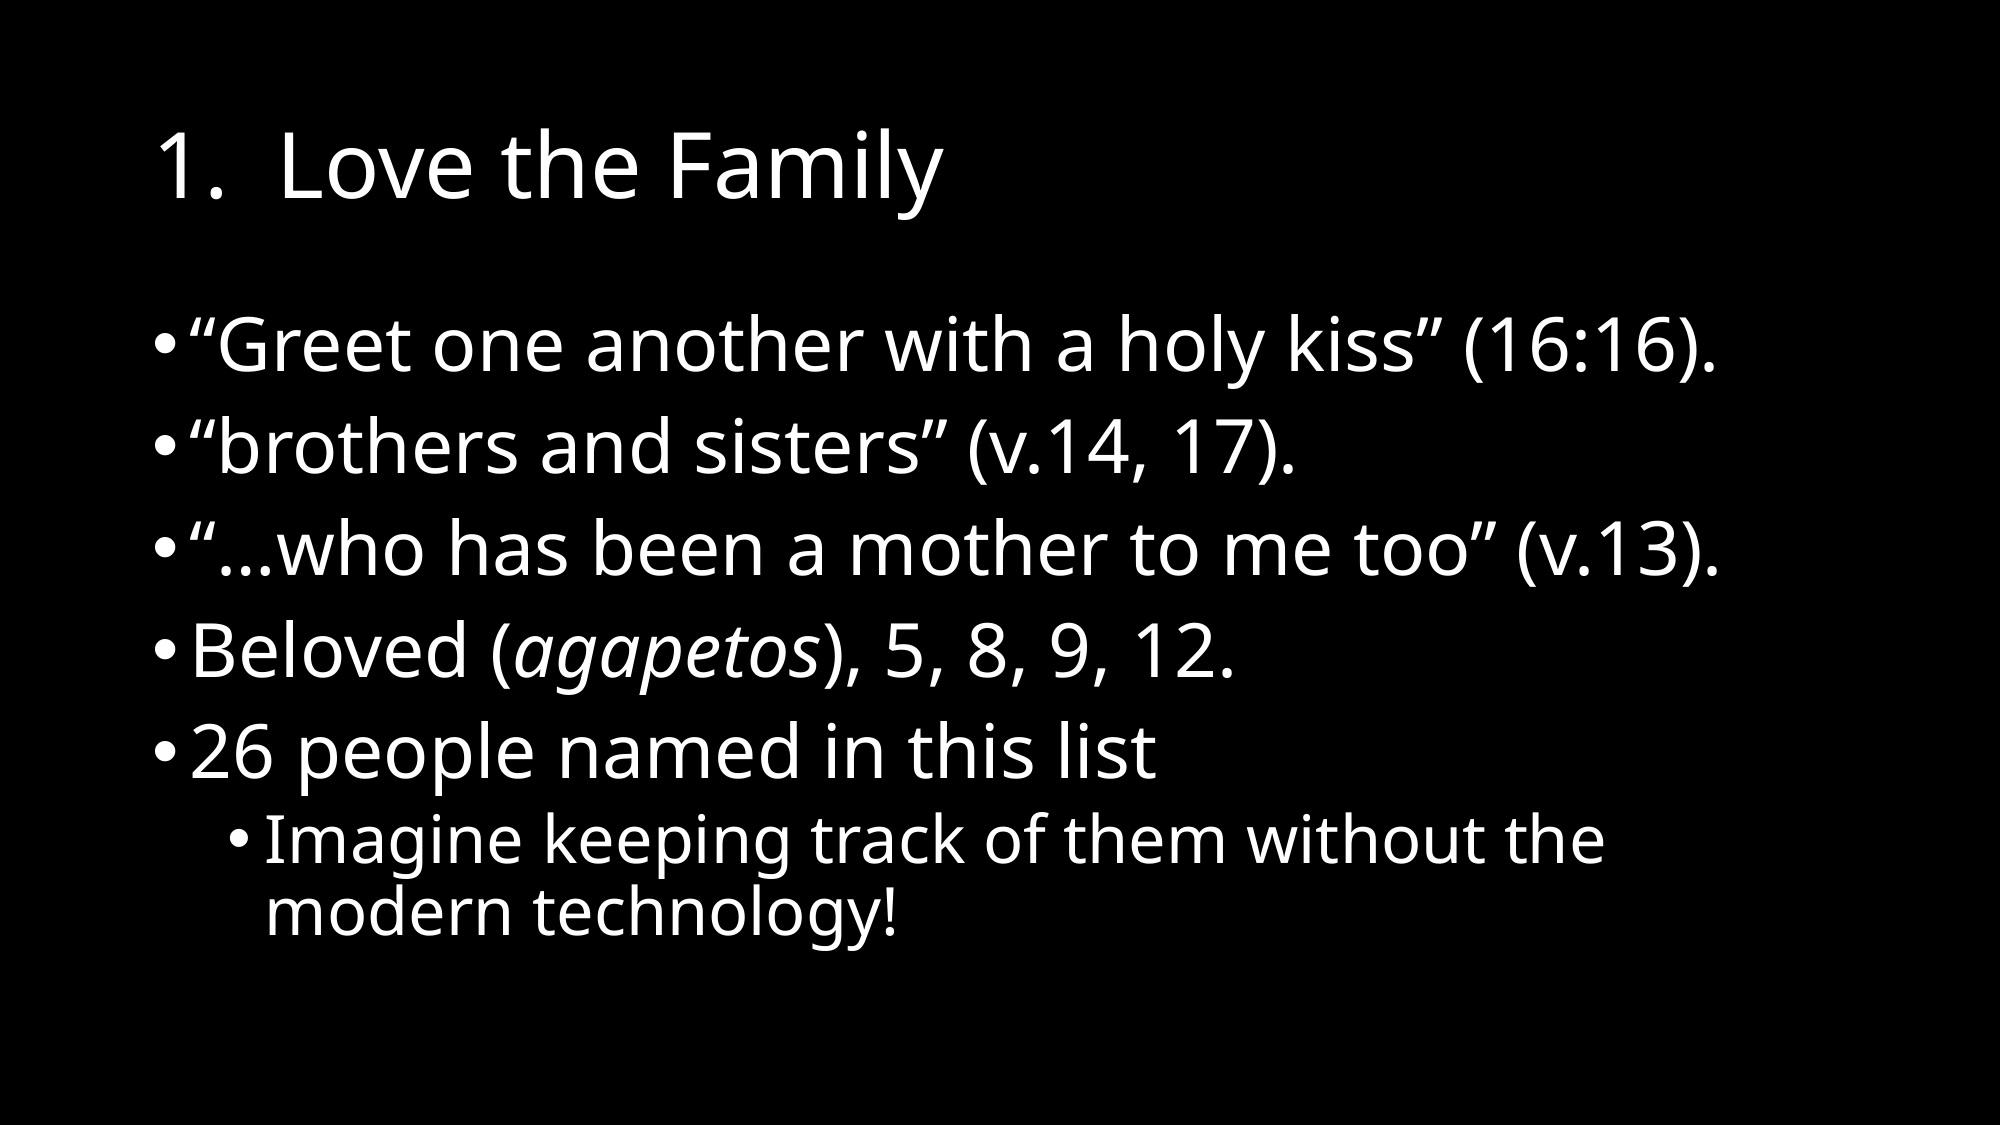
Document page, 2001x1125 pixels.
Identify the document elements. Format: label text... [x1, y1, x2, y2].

title 1. Love the Family [137, 59, 1863, 278]
list “Greet one another with a holy kiss” (16:16). “brothers and sisters” (v.14, 17). “…who has been a mother to me too” (v.13). Beloved (agapetos), 5, 8, 9, 12. 26 people named in this list Imagine keeping track of them without the modern technology! [137, 299, 1863, 1014]
